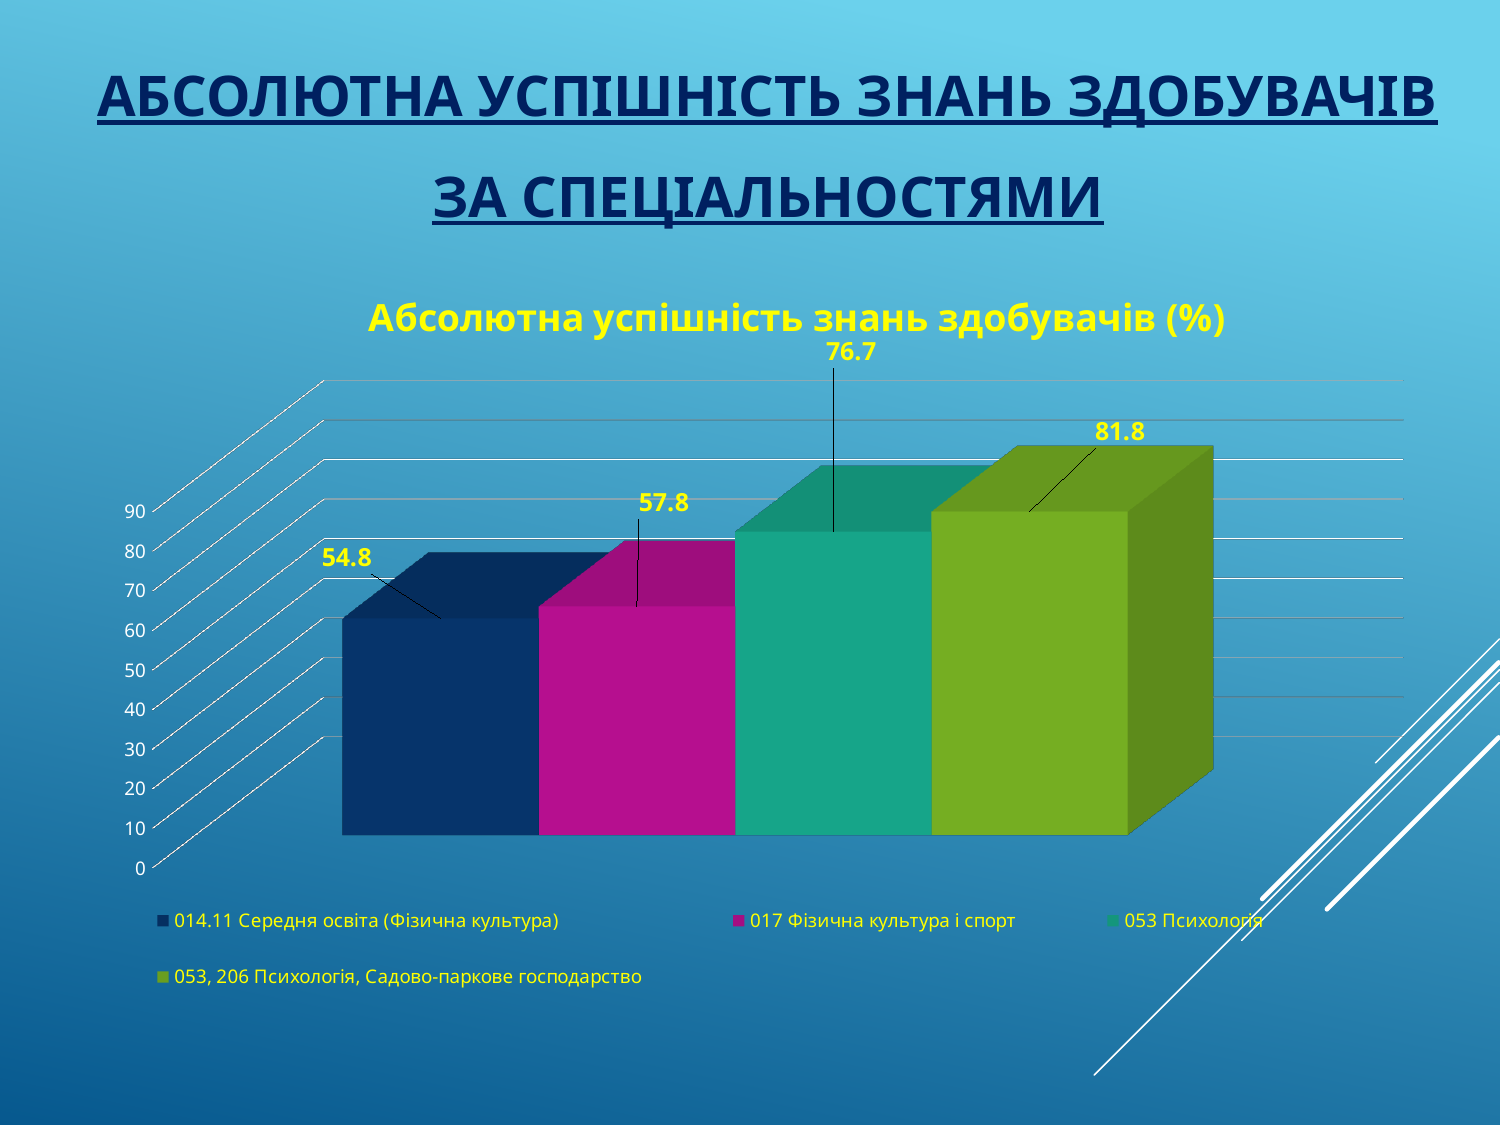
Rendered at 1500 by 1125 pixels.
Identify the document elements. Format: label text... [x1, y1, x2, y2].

title Абсолютна успішність знань здобувачів за спеціальностями [76, 19, 1459, 236]
chart [17, 256, 1448, 1036]
